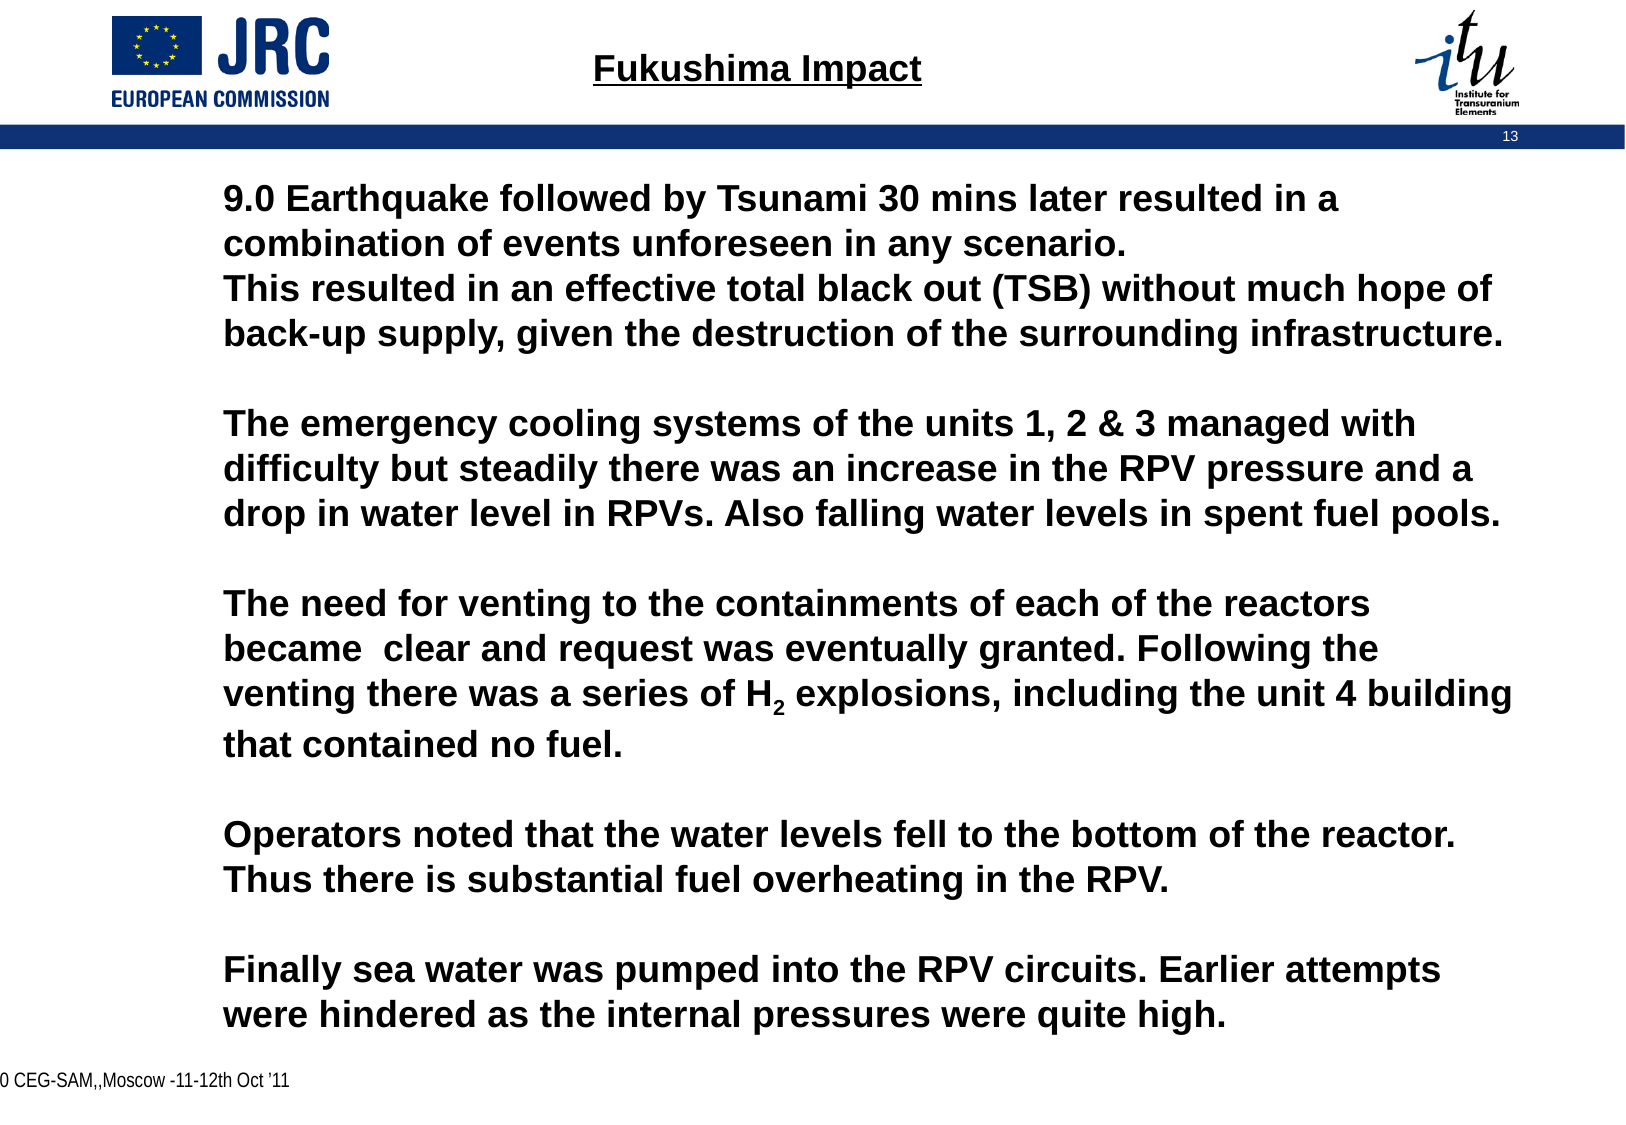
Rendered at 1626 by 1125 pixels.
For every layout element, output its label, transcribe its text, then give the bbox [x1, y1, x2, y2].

picture [1415, 10, 1519, 115]
picture [112, 16, 329, 107]
text_box 9.0 Earthquake followed by Tsunami 30 mins later resulted in a combination of events unforeseen in any scenario. This resulted in an effective total black out (TSB) without much hope of back-up supply, given the destruction of the surrounding infrastructure. The emergency cooling systems of the units 1, 2 & 3 managed with difficulty but steadily there was an increase in the RPV pressure and a drop in water level in RPVs. Also falling water levels in spent fuel pools. The need for venting to the containments of each of the reactors became clear and request was eventually granted. Following the venting there was a series of H2 explosions, including the unit 4 building that contained no fuel. Operators noted that the water levels fell to the bottom of the reactor. Thus there is substantial fuel overheating in the RPV. Finally sea water was pumped into the RPV circuits. Earlier attempts were hindered as the internal pressures were quite high. [208, 166, 1530, 1042]
text_box Fukushima Impact [578, 36, 1056, 97]
